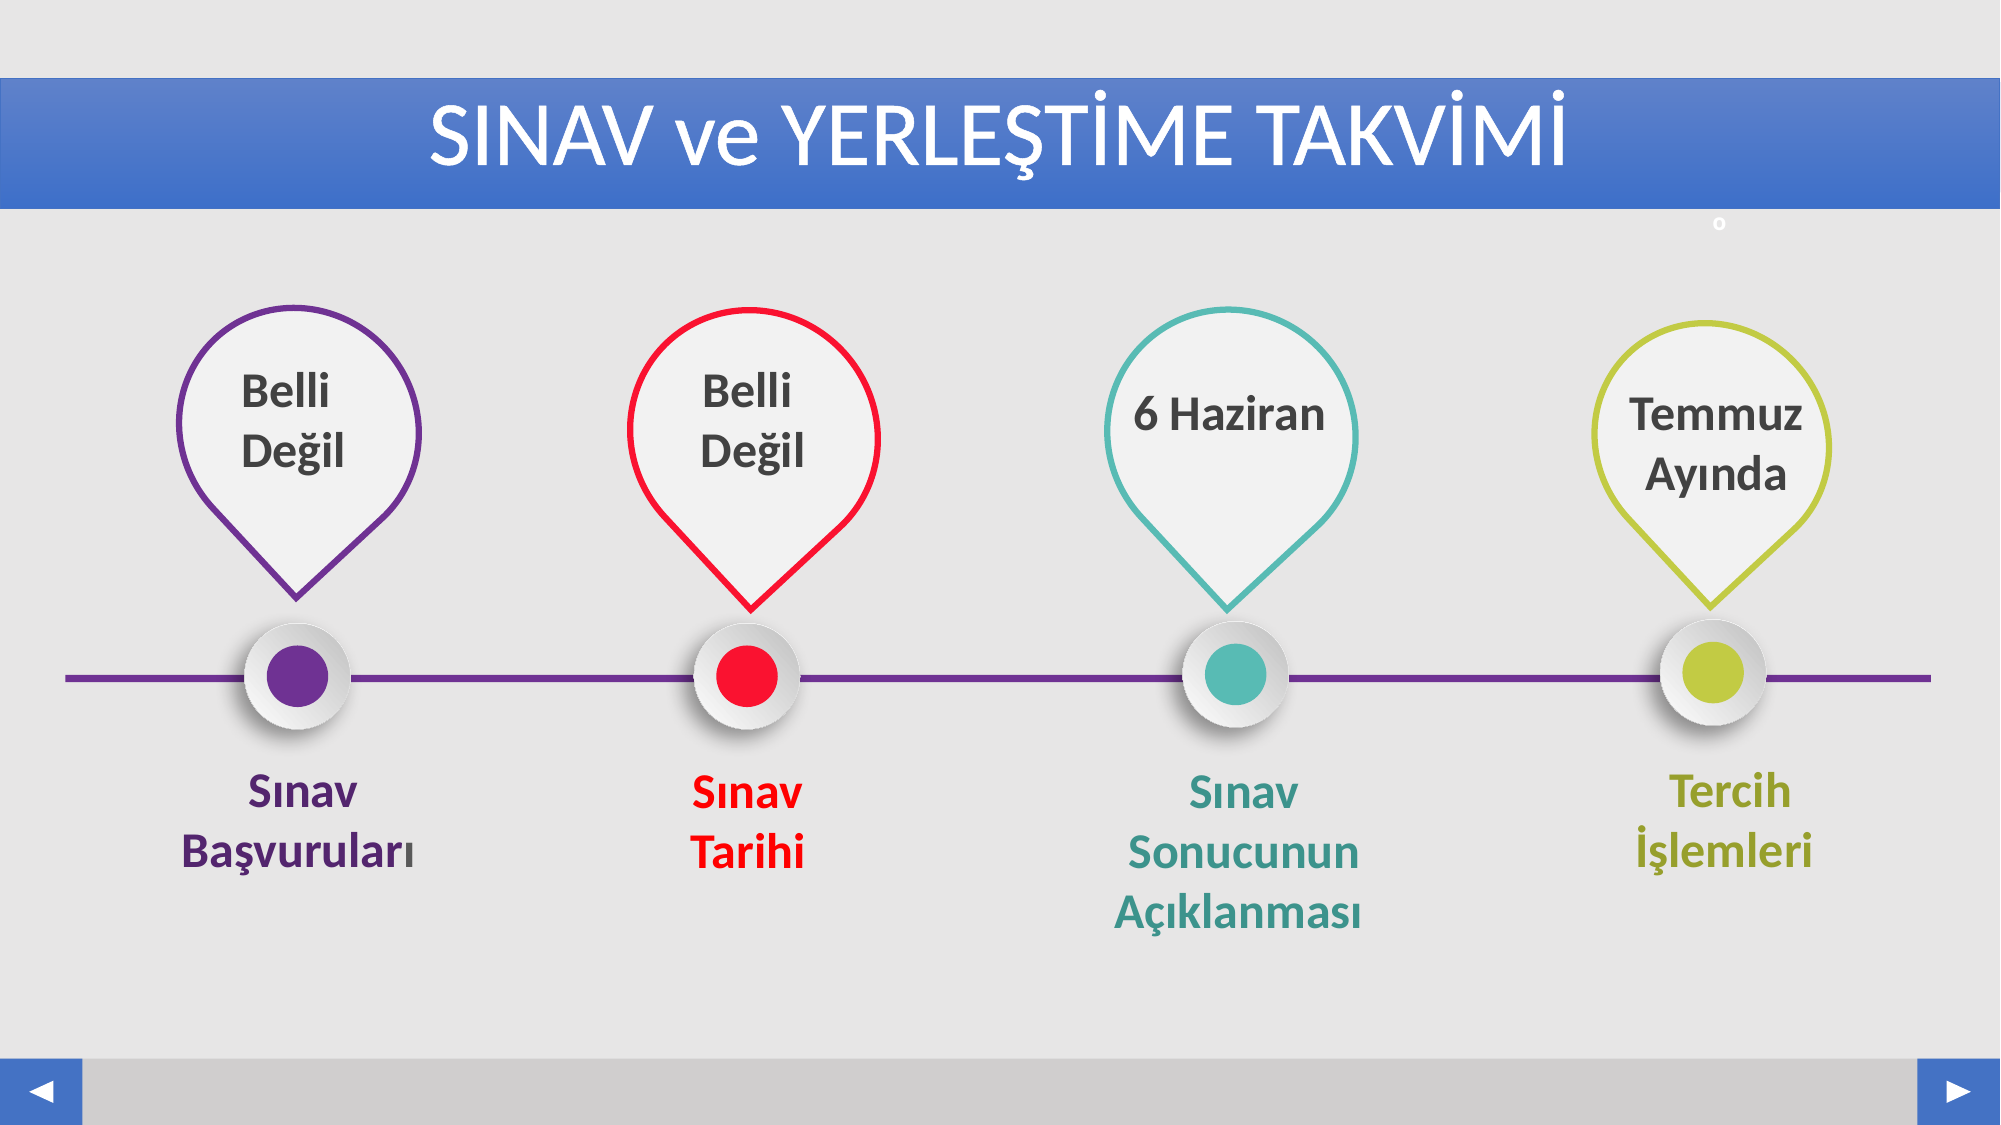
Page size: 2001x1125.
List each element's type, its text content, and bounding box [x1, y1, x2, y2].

text_box [805, 674, 1160, 683]
text_box [1771, 674, 1932, 683]
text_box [1660, 619, 1767, 726]
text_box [1105, 308, 1355, 560]
text_box Tercih İşlemleri [1614, 750, 1847, 885]
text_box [1597, 319, 1826, 562]
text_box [1182, 621, 1289, 728]
text_box Sınav Tarihi [622, 750, 875, 886]
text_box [244, 623, 351, 730]
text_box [181, 305, 417, 551]
text_box [355, 674, 672, 683]
text_box Sınav Başvuruları [161, 750, 446, 885]
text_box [693, 623, 801, 730]
text_box [64, 674, 222, 683]
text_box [632, 307, 876, 561]
title SINAV ve YERLEŞTİME TAKVİMİ [0, 78, 2000, 209]
text_box Sınav Sonucunun Açıklanması [1082, 750, 1407, 946]
text_box [1292, 674, 1638, 683]
